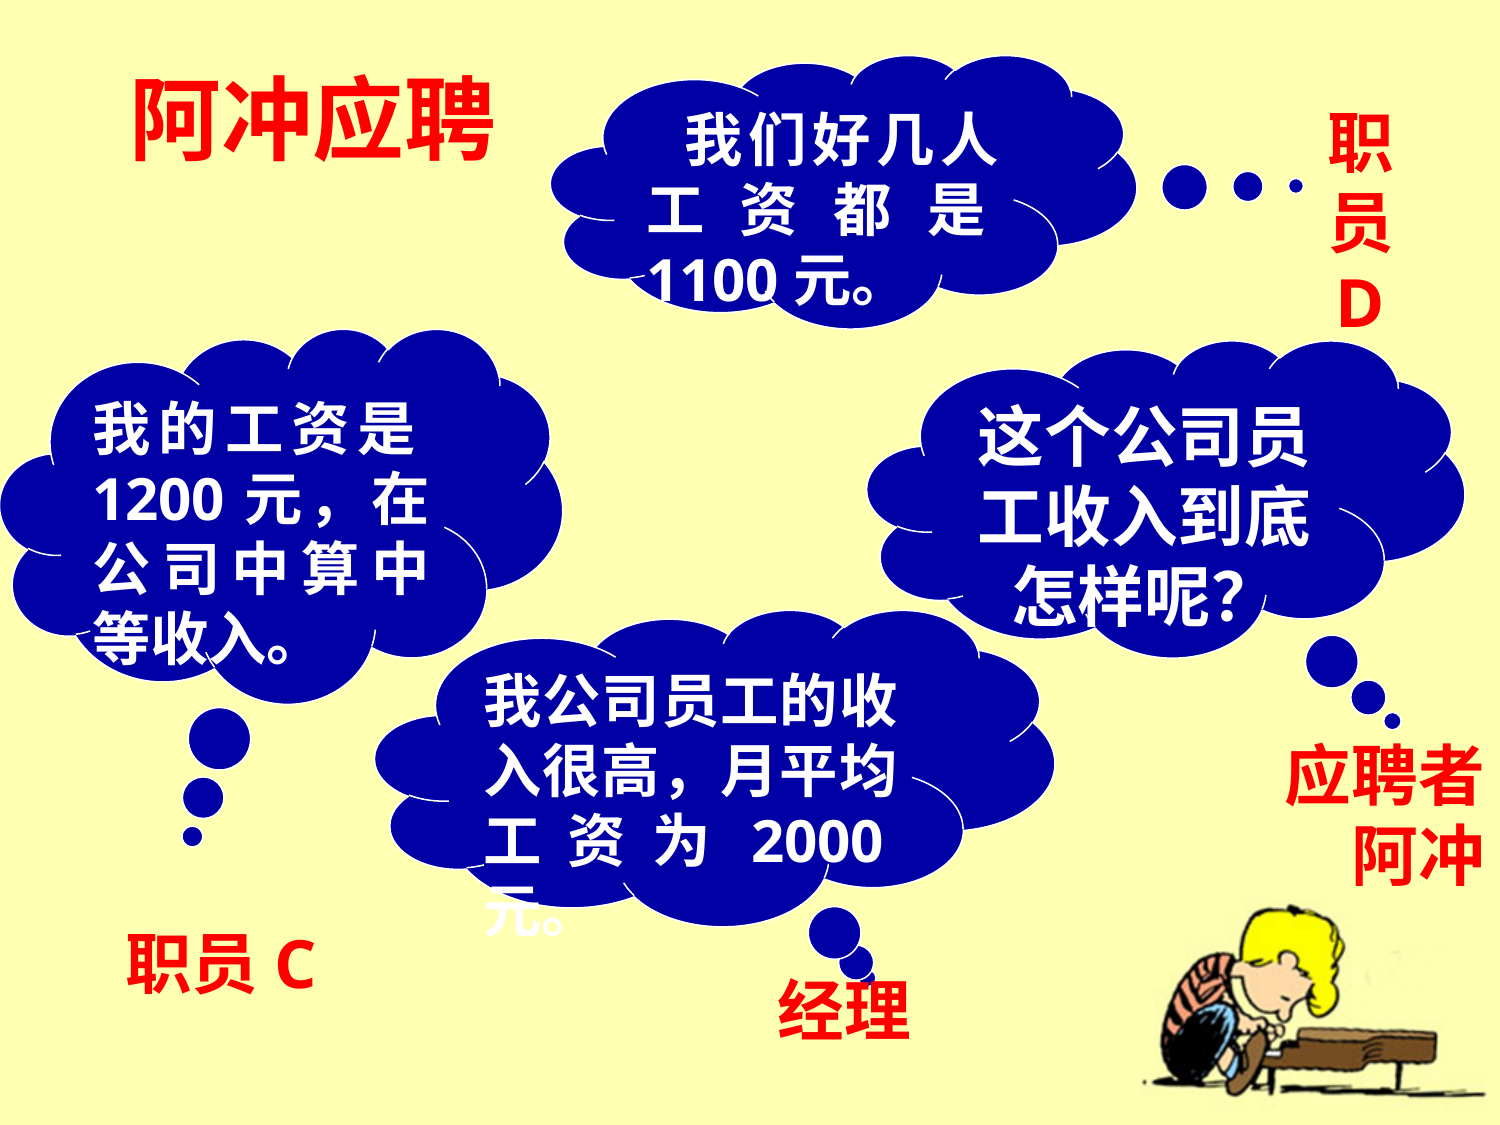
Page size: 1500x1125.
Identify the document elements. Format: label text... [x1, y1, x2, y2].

text_box 这个公司员工收入到底怎样呢？ [1305, 635, 1359, 689]
text_box 我们好几人工资都是1100元。 [550, 55, 1137, 330]
text_box 我的工资是1200元，在公司中算中等收入。 [0, 329, 563, 705]
text_box 应聘者 阿冲 [749, 726, 1500, 902]
text_box 阿冲应聘 [114, 54, 512, 180]
text_box 我的工资是1200元，在公司中算中等收入。 [188, 707, 251, 771]
text_box 我们好几人工资都是1100元。 [1161, 164, 1208, 211]
text_box 这个公司员工收入到底怎样呢？ [1350, 679, 1387, 716]
picture [0, 0, 1500, 1125]
text_box 职员C [110, 913, 332, 1009]
picture [1269, 349, 1291, 357]
text_box 职 员 D [1221, 93, 1500, 349]
text_box 这个公司员工收入到底怎样呢？ [866, 340, 1465, 659]
text_box 我的工资是1200元，在公司中算中等收入。 [182, 776, 224, 819]
text_box 经理 [762, 960, 926, 1056]
text_box 我公司员工的收入很高，月平均工资为2000元。 [808, 906, 874, 960]
text_box 我的工资是1200元，在公司中算中等收入。 [181, 826, 203, 847]
text_box 我公司员工的收入很高，月平均工资为2000元。 [374, 610, 1040, 927]
text_box 这个公司员工收入到底怎样呢？ [1383, 712, 1402, 730]
